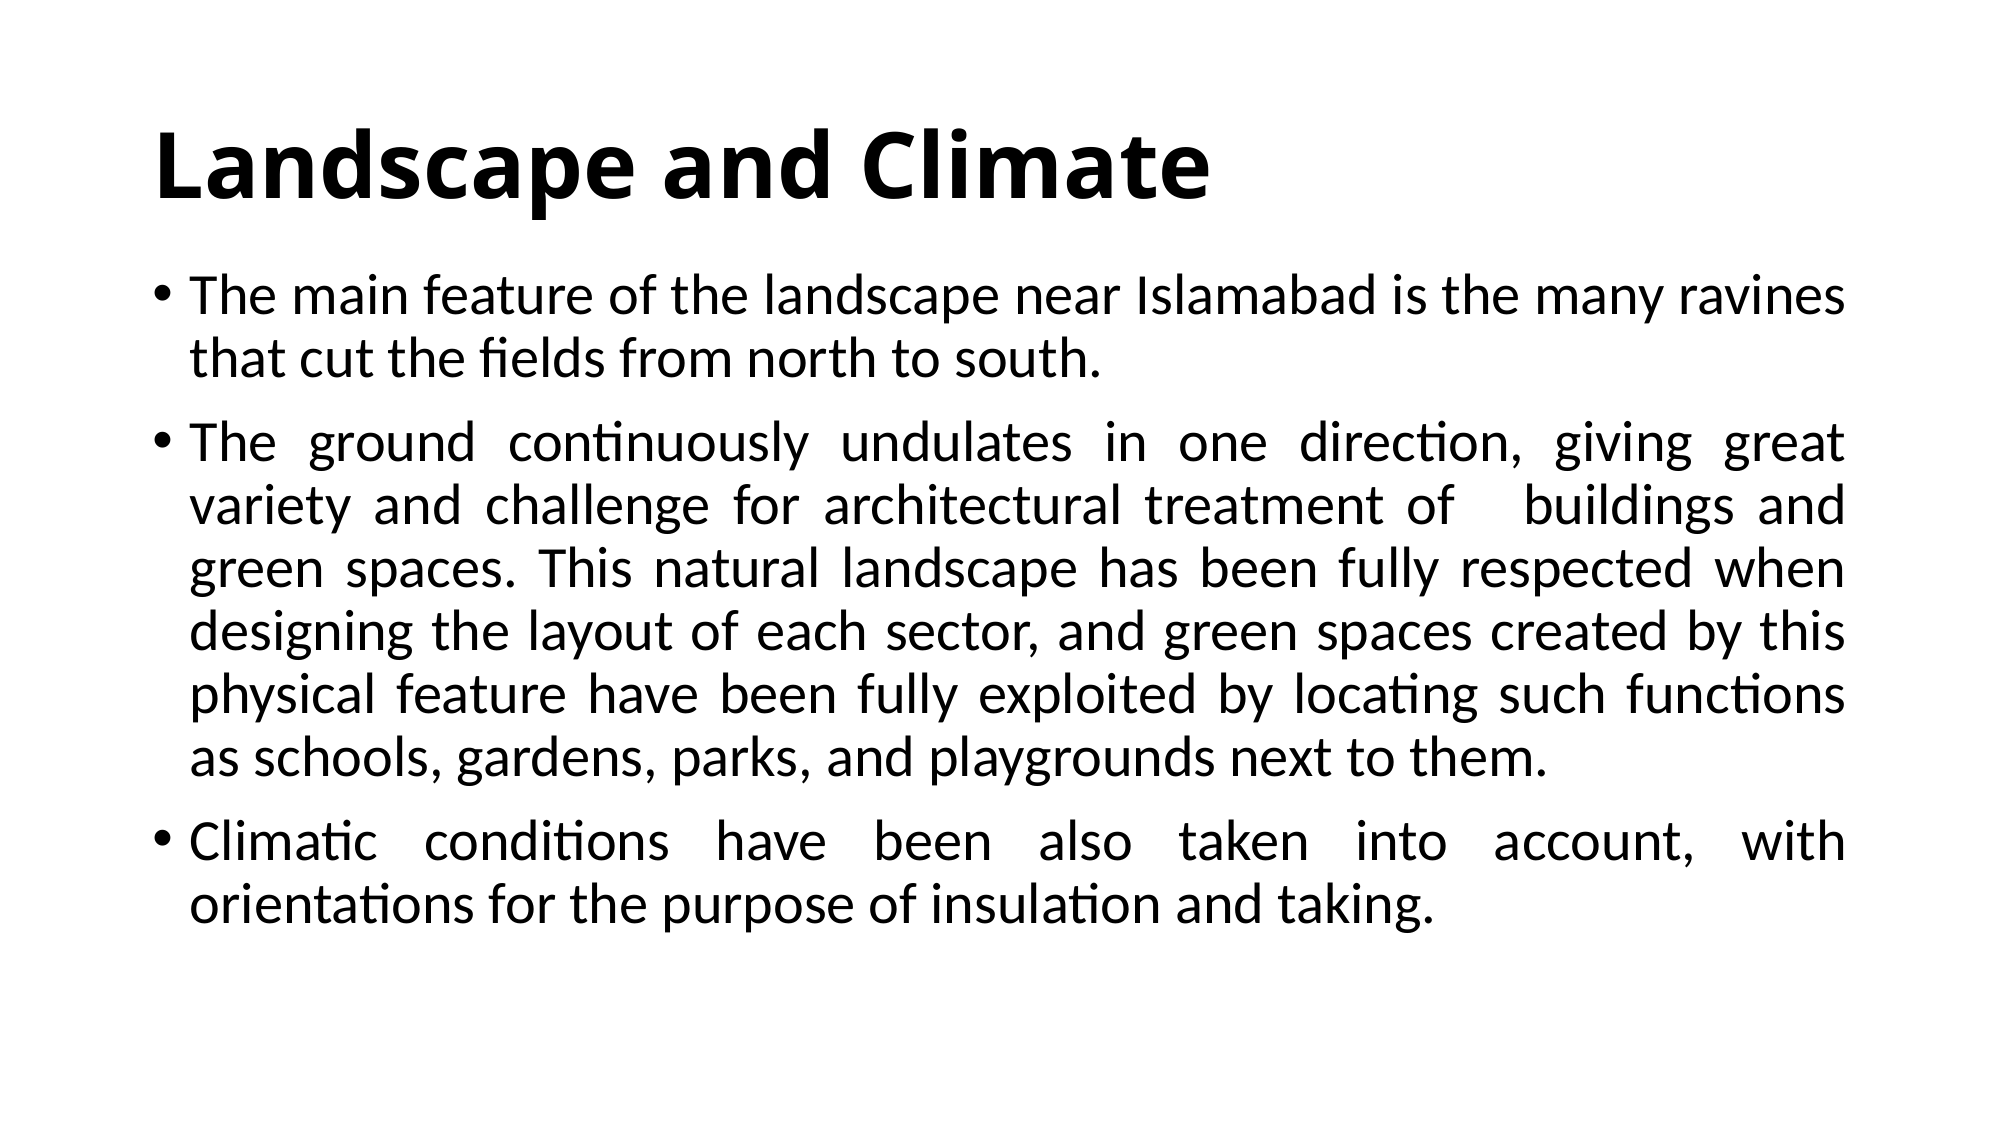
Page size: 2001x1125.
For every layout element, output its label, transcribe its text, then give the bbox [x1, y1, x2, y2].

list The main feature of the landscape near Islamabad is the many ravines that cut the fields from north to south. The ground continuously undulates in one direction, giving great variety and challenge for architectural treatment of buildings and green spaces. This natural landscape has been fully respected when designing the layout of each sector, and green spaces created by this physical feature have been fully exploited by locating such functions as schools, gardens, parks, and playgrounds next to them. Climatic conditions have been also taken into account, with orientations for the purpose of insulation and taking. [137, 256, 1863, 979]
title Landscape and Climate [137, 59, 1863, 256]
